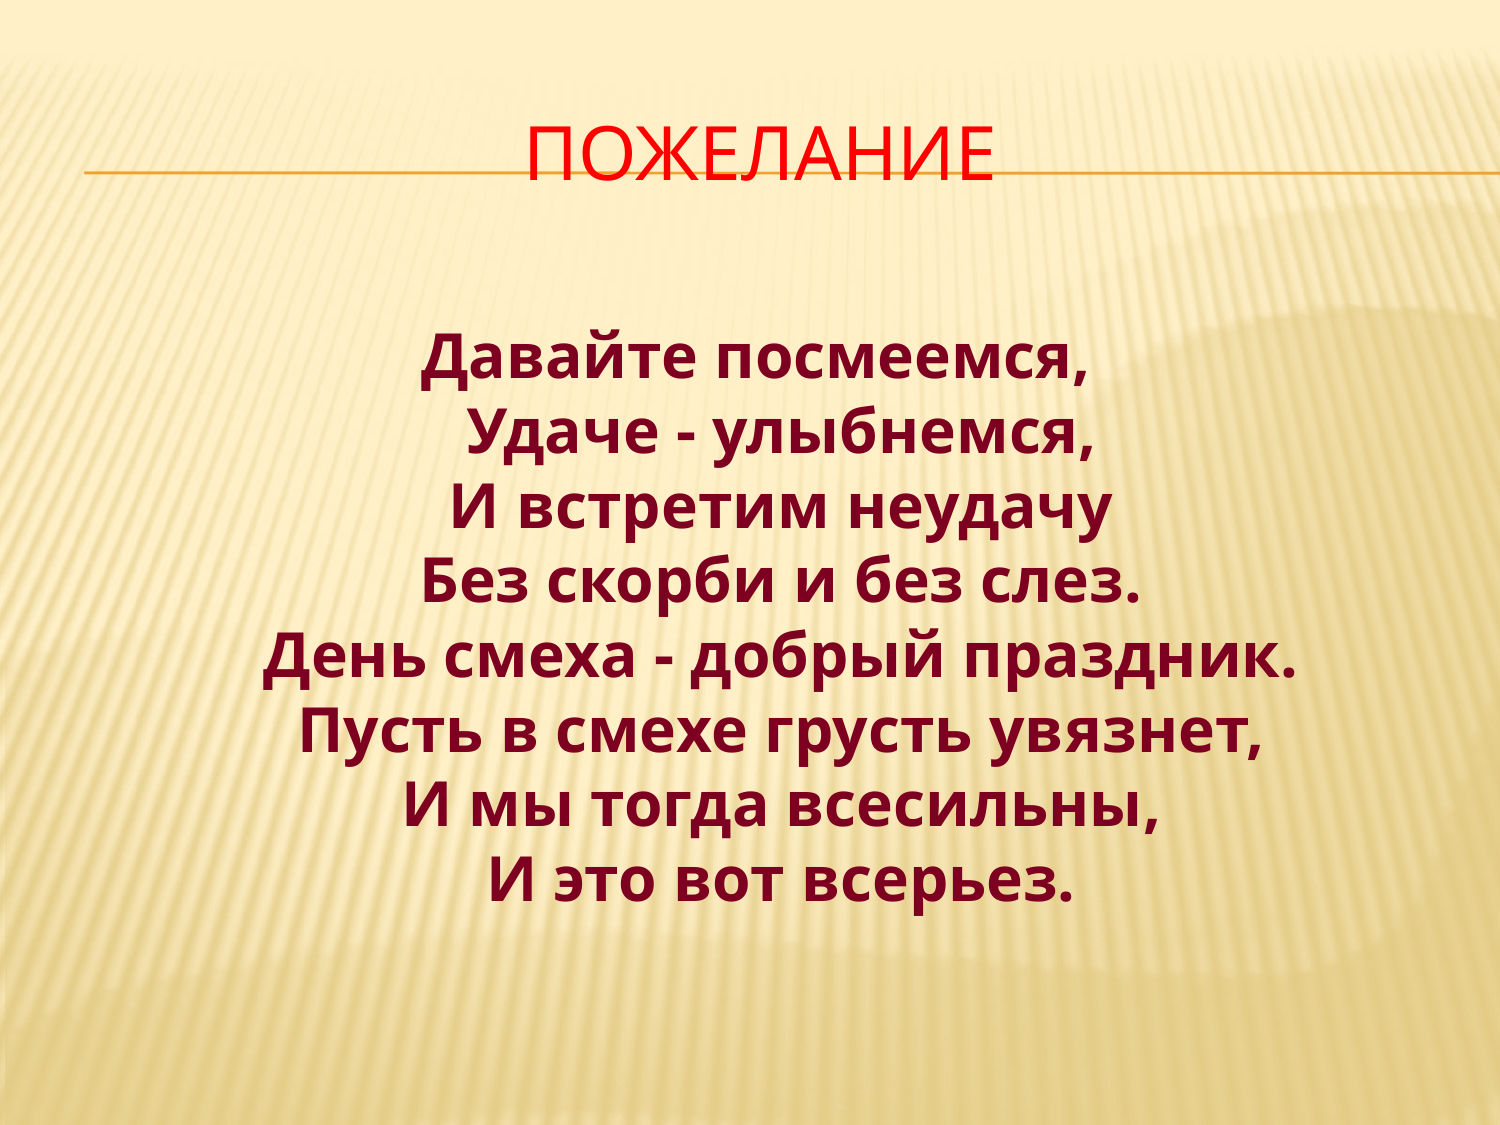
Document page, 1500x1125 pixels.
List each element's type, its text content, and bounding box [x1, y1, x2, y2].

subtitle Давайте посмеемся, Удаче - улыбнемся, И встретим неудачу Без скорби и без слез. День смеха - добрый праздник. Пусть в смехе грусть увязнет, И мы тогда всесильны, И это вот всерьез. [58, 222, 1454, 1067]
title Пожелание [110, 58, 1392, 222]
